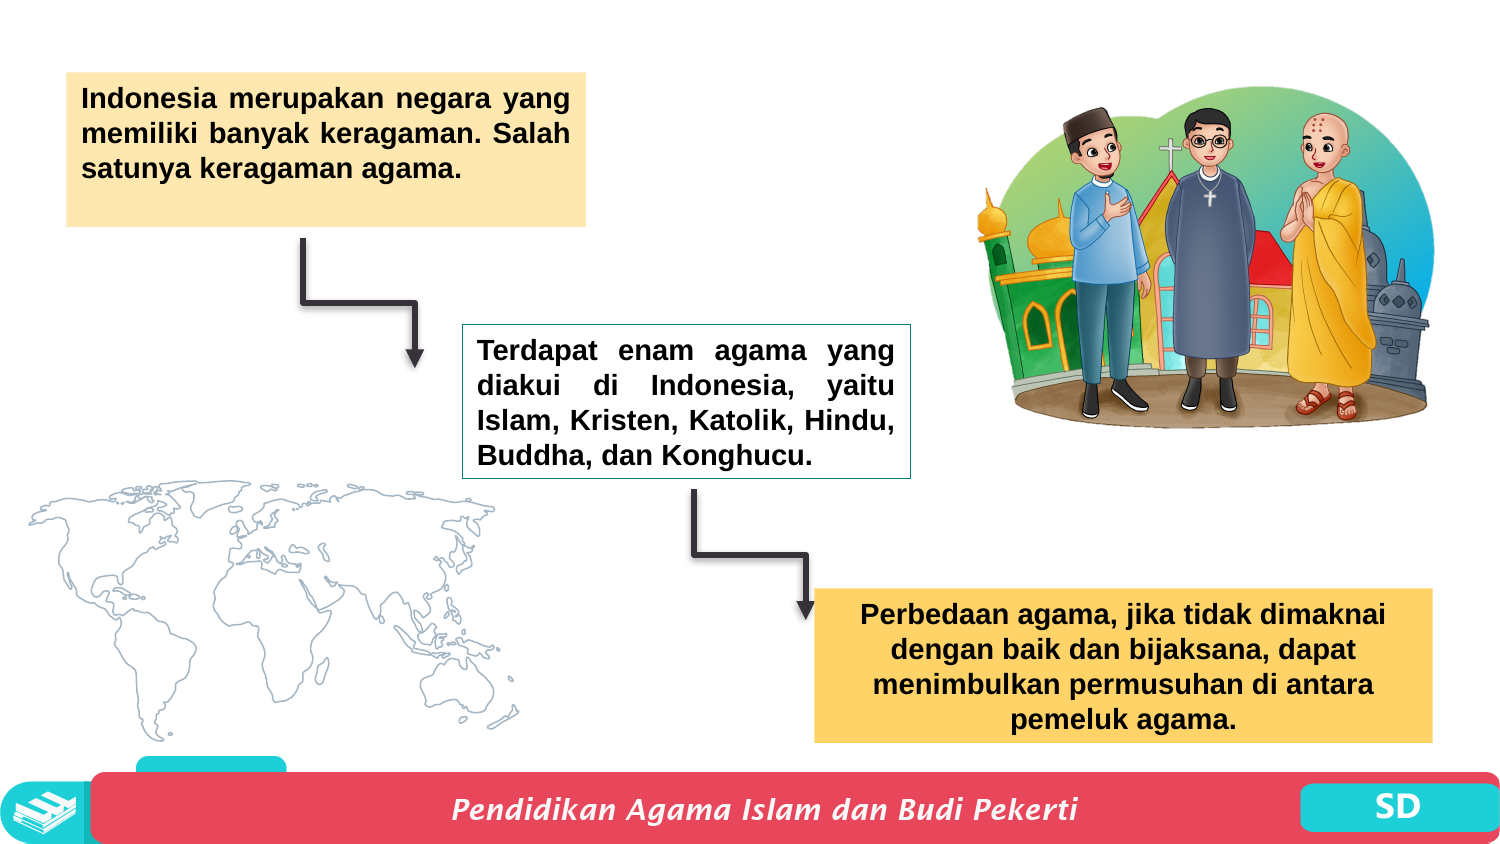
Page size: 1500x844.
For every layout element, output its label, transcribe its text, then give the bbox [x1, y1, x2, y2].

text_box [293, 246, 425, 359]
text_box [684, 498, 816, 611]
picture [919, 39, 1500, 463]
text_box Indonesia merupakan negara yang memiliki banyak keragaman. Salah satunya keragaman agama. [66, 72, 586, 227]
picture [0, 756, 1500, 844]
text_box Perbedaan agama, jika tidak dimaknai dengan baik dan bijaksana, dapat menimbulkan permusuhan di antara pemeluk agama. [814, 588, 1433, 743]
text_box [28, 480, 520, 742]
text_box Terdapat enam agama yang diakui di Indonesia, yaitu Islam, Kristen, Katolik, Hindu, Buddha, dan Konghucu. [462, 324, 911, 479]
